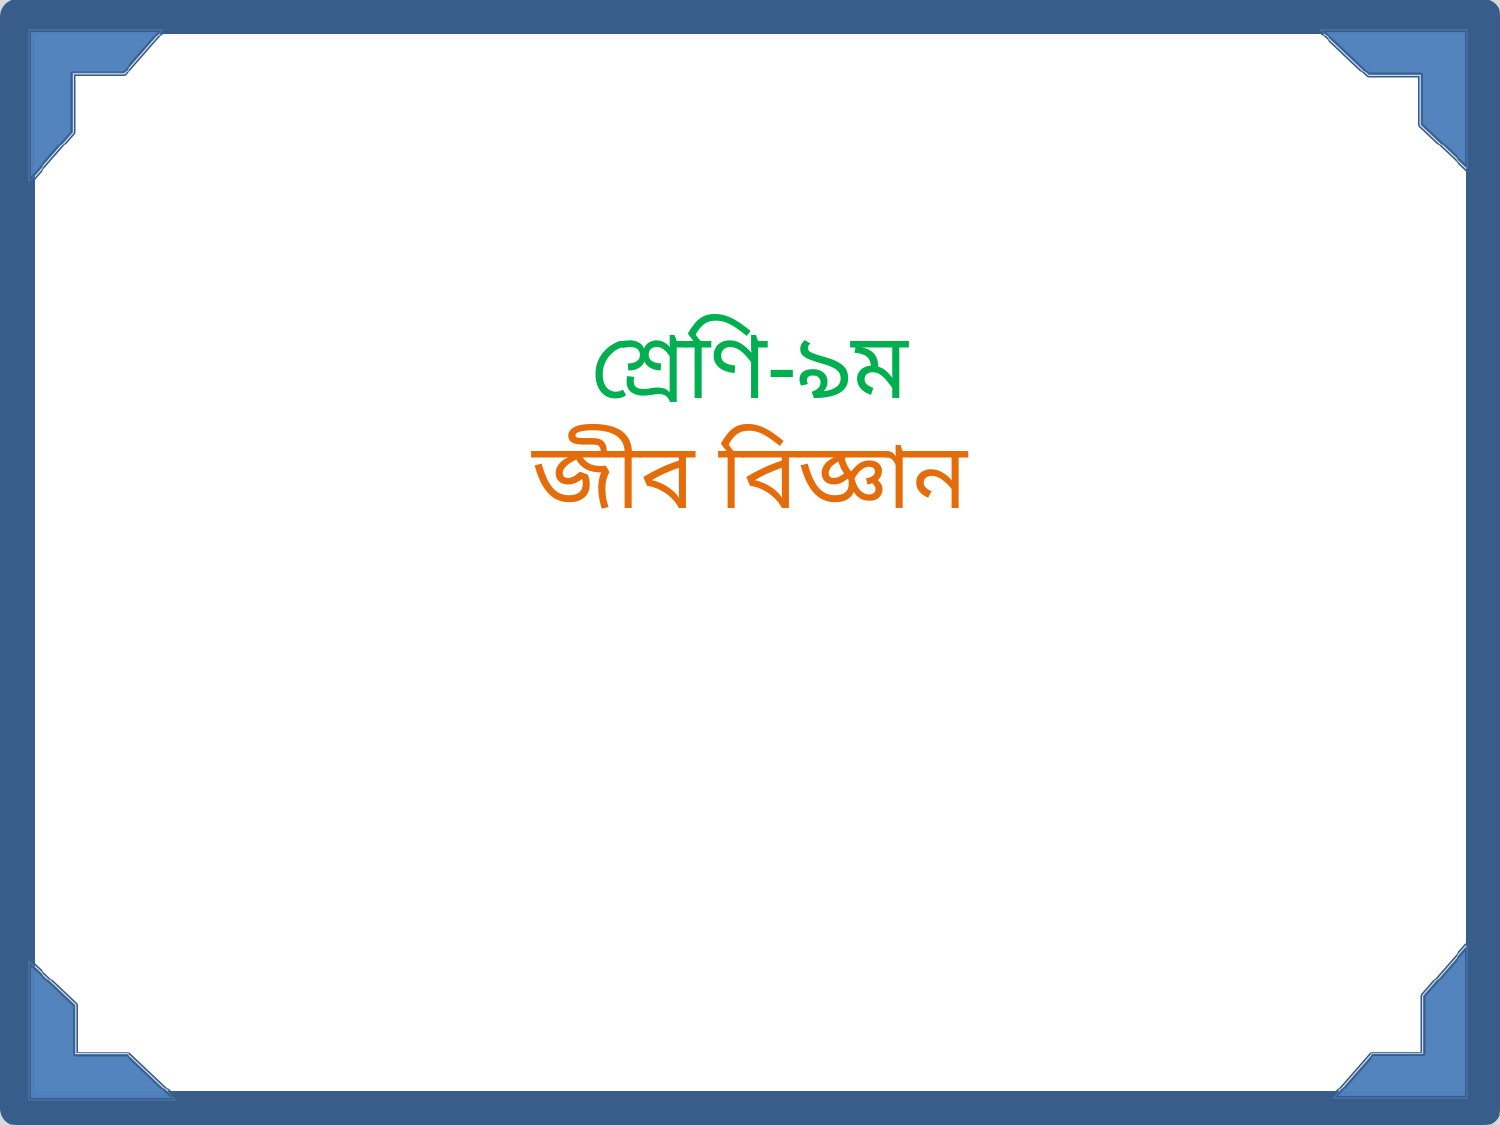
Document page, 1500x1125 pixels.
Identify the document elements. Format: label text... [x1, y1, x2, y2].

picture [0, 0, 1500, 1125]
text_box শ্রেণি-৯ম জীব বিজ্ঞান [299, 299, 1200, 535]
